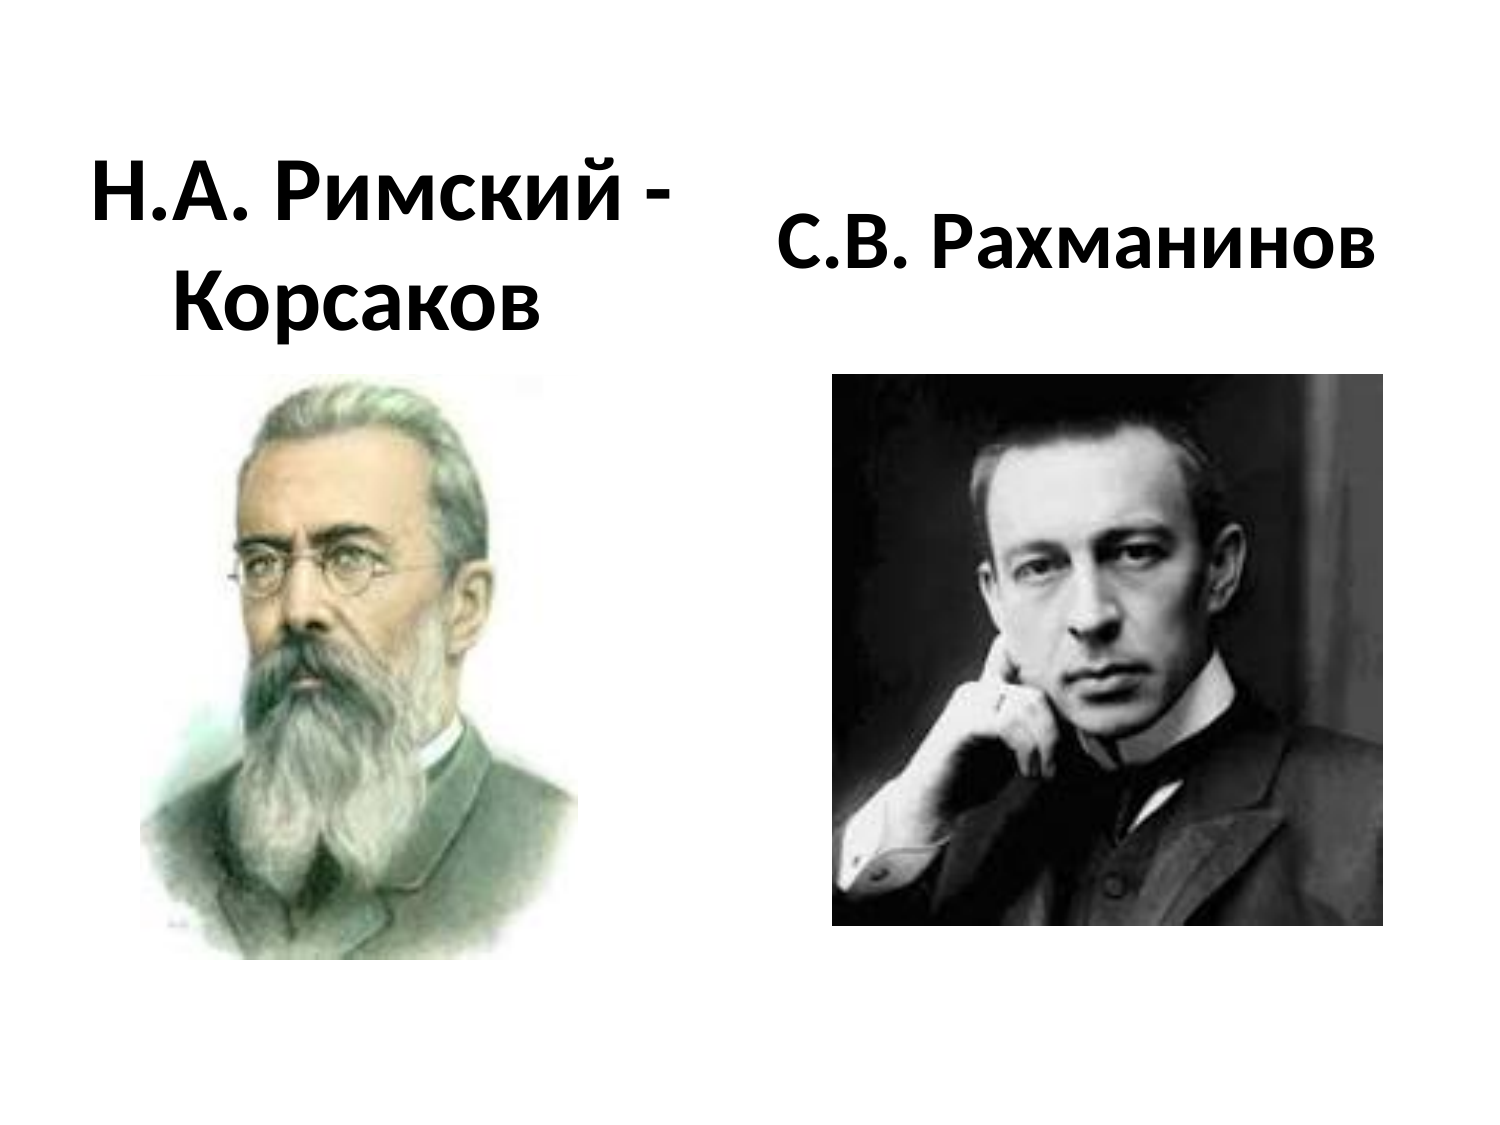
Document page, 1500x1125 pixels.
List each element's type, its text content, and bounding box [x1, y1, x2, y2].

title [75, 45, 1425, 233]
list С.В. Рахманинов [761, 117, 1425, 293]
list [140, 374, 578, 961]
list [831, 374, 1384, 927]
list Н.А. Римский - Корсаков [75, 251, 738, 357]
